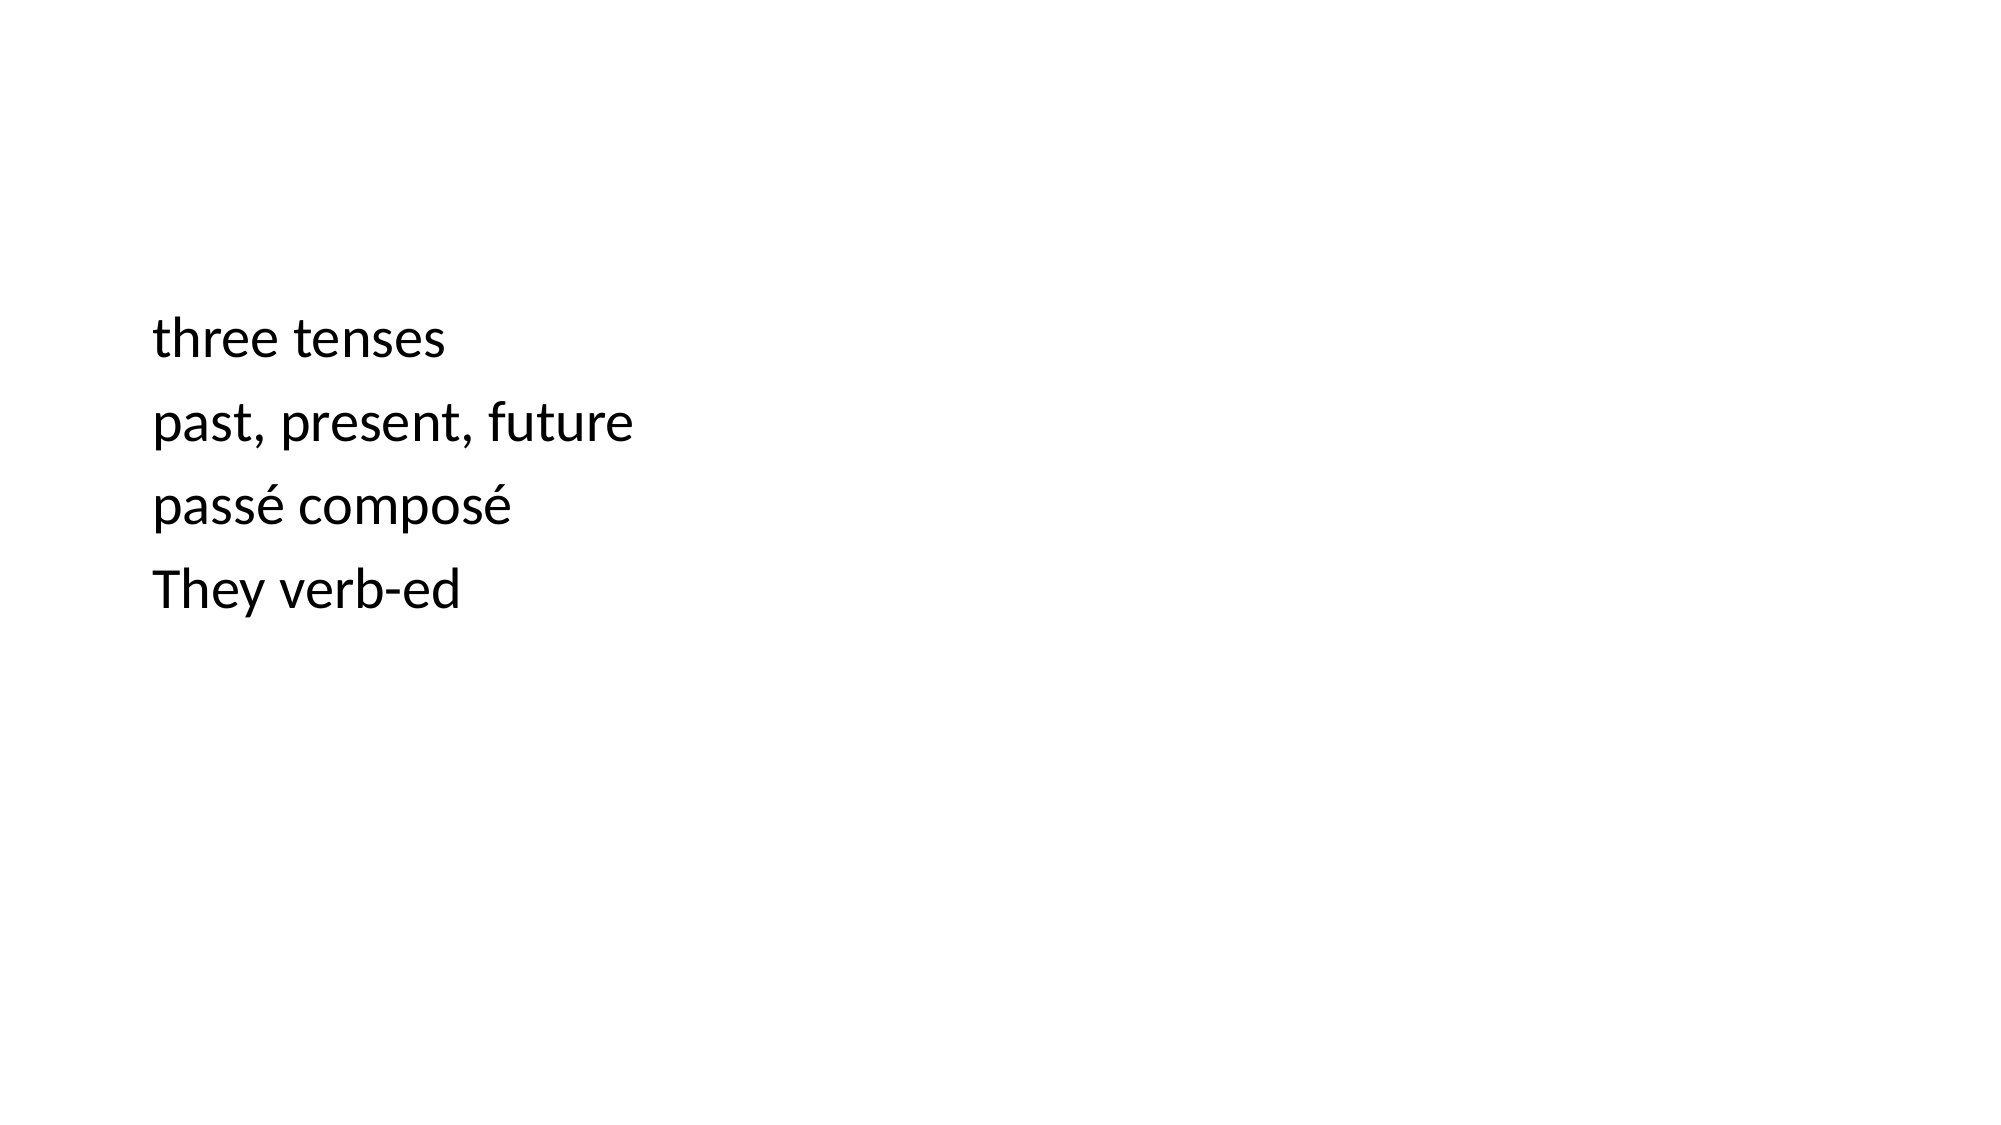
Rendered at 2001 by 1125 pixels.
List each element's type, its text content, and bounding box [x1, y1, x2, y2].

list three tenses past, present, future passé composé They verb-ed [137, 299, 1863, 1014]
